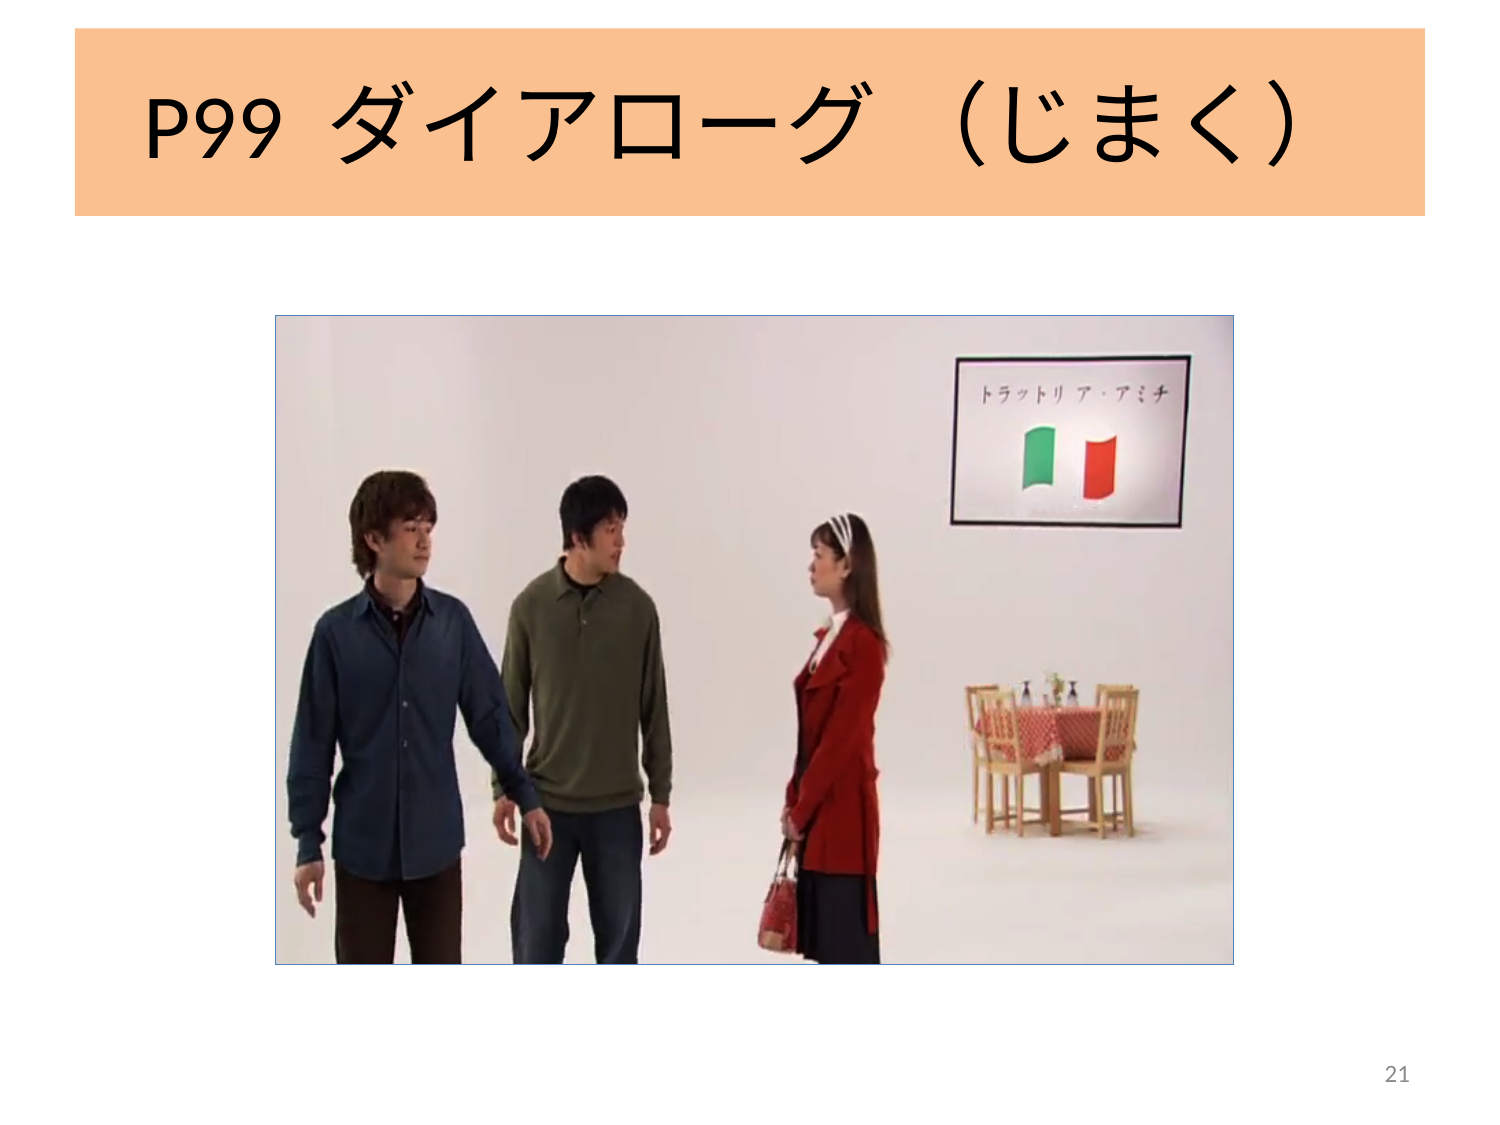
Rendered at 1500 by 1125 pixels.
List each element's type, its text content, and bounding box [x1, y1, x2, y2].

text_box P99 ダイアローグ （じまく） [74, 28, 1425, 216]
picture [275, 315, 1234, 965]
slide_number 21 [1074, 1042, 1425, 1103]
